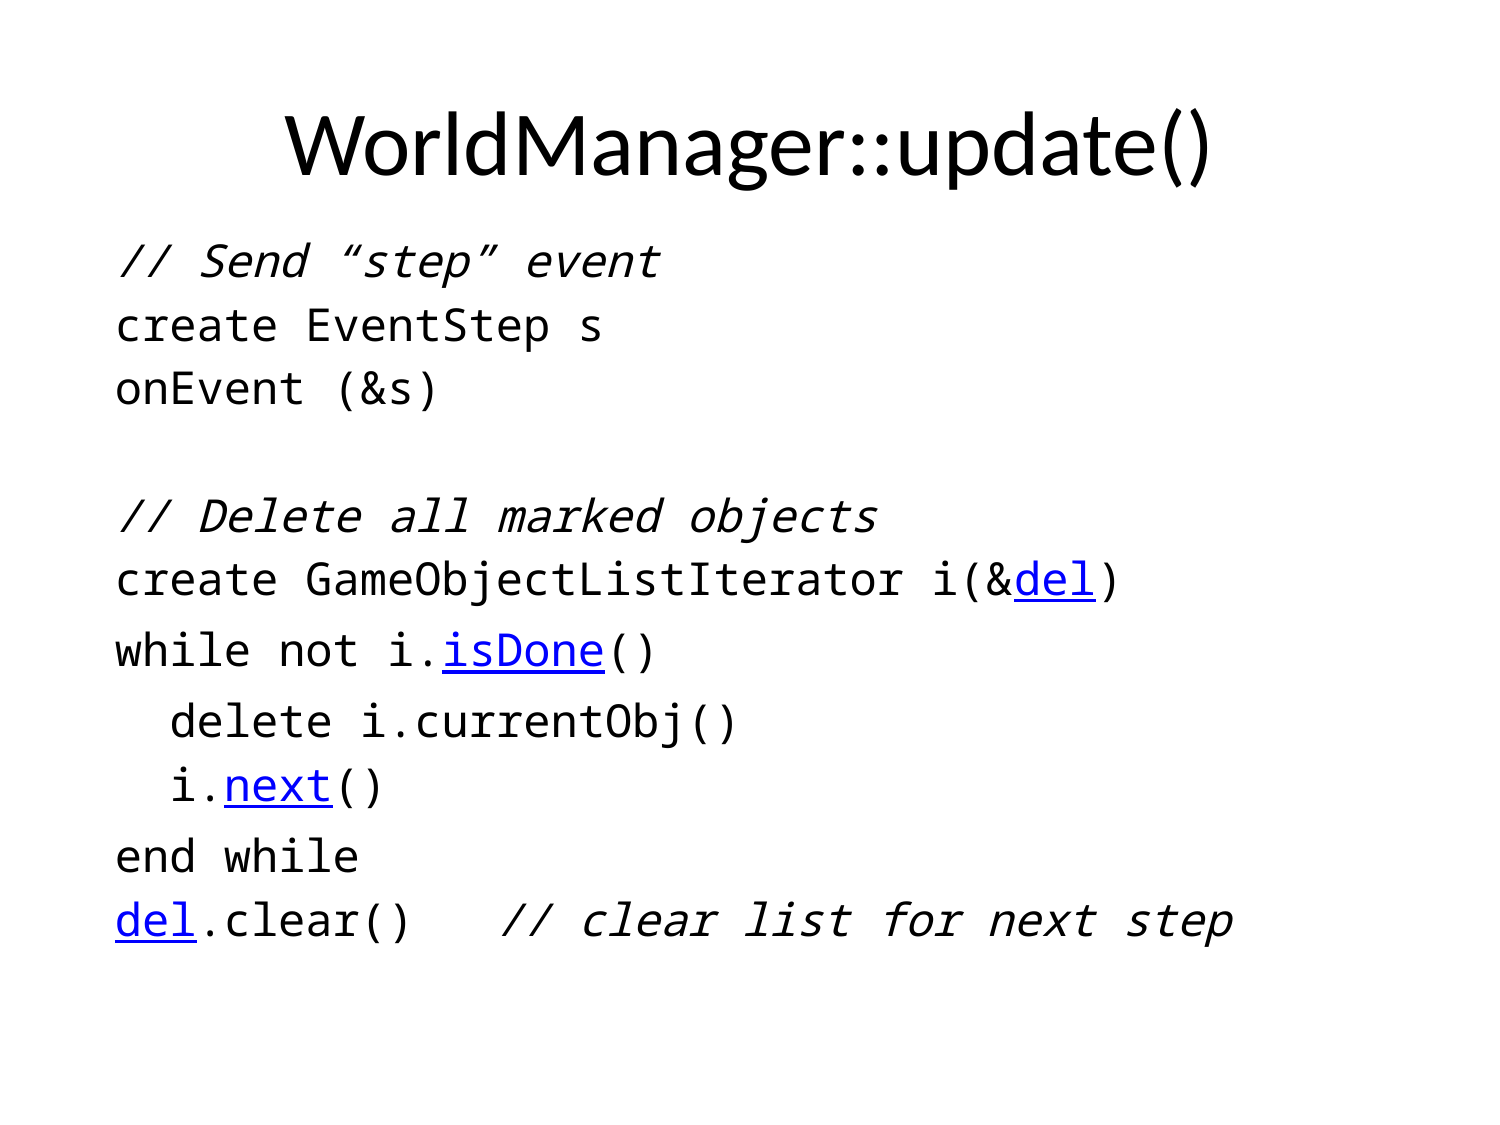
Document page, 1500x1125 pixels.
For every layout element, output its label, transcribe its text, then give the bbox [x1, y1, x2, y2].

list // Send “step” event create EventStep s onEvent (&s) // Delete all marked objects create GameObjectListIterator i(&del) while not i.isDone() delete i.currentObj() i.next() end while del.clear() // clear list for next step [99, 224, 1450, 968]
title WorldManager::update() [75, 45, 1425, 233]
